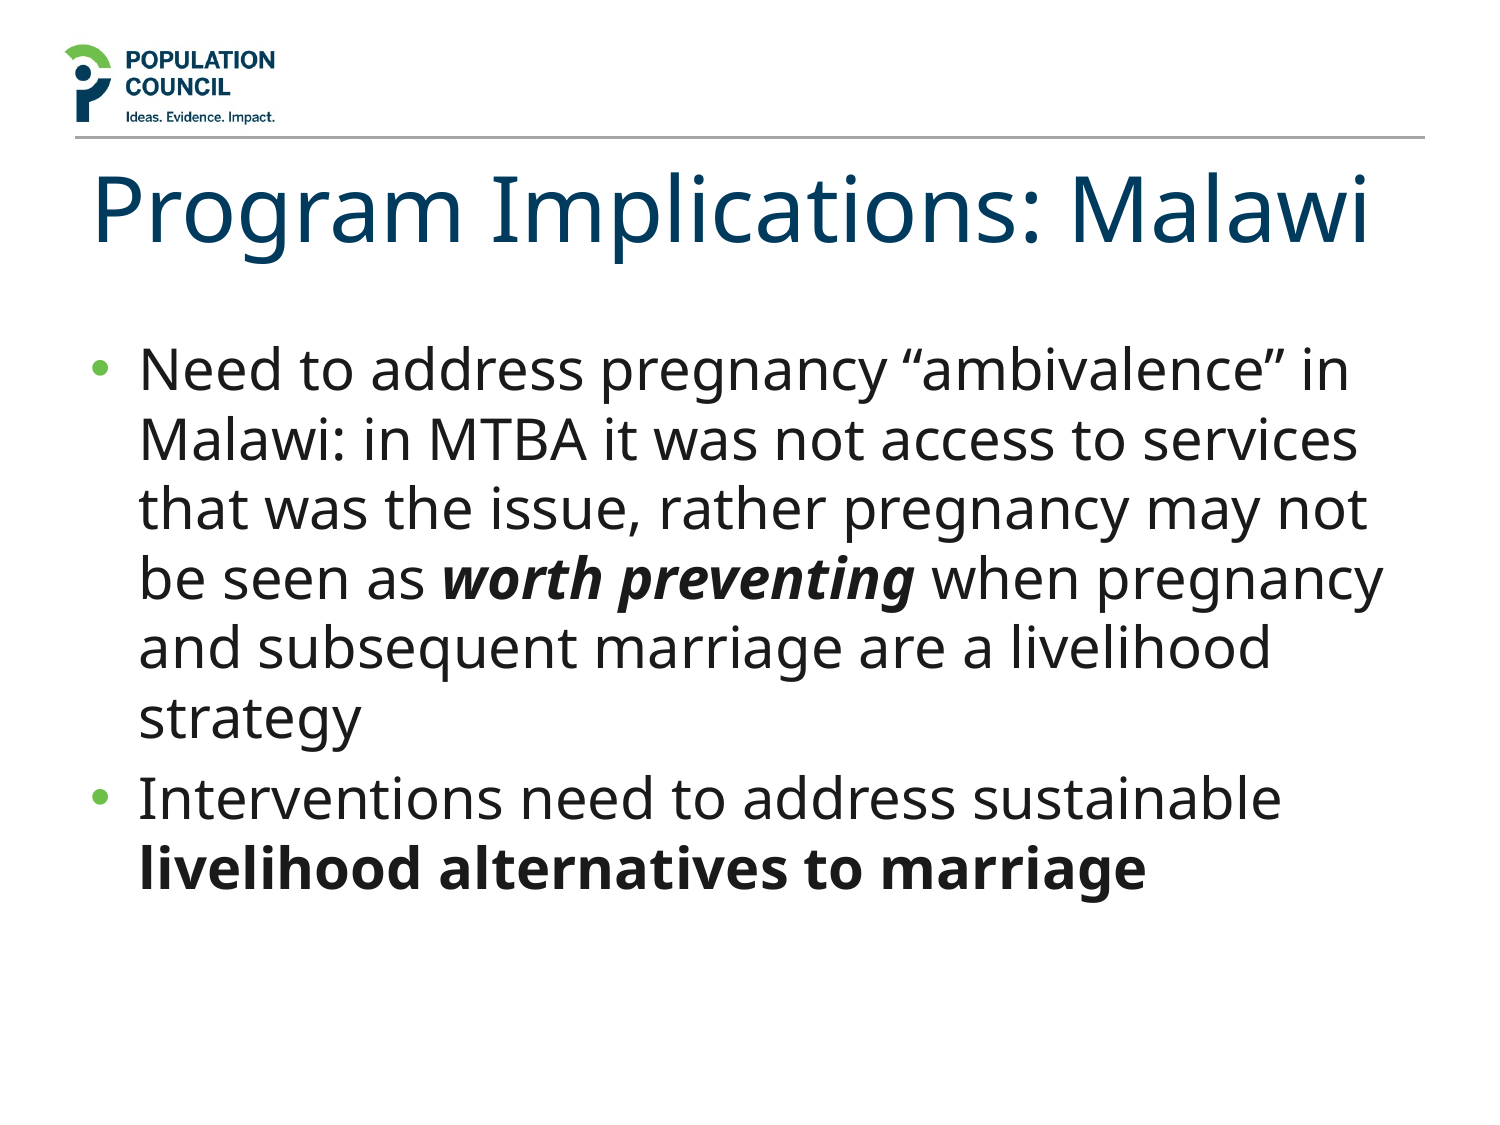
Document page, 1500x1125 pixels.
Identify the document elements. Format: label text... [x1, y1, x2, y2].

title Program Implications: Malawi [75, 112, 1425, 300]
list Need to address pregnancy “ambivalence” in Malawi: in MTBA it was not access to services that was the issue, rather pregnancy may not be seen as worth preventing when pregnancy and subsequent marriage are a livelihood strategy Interventions need to address sustainable livelihood alternatives to marriage [75, 324, 1425, 963]
picture [50, 24, 300, 148]
